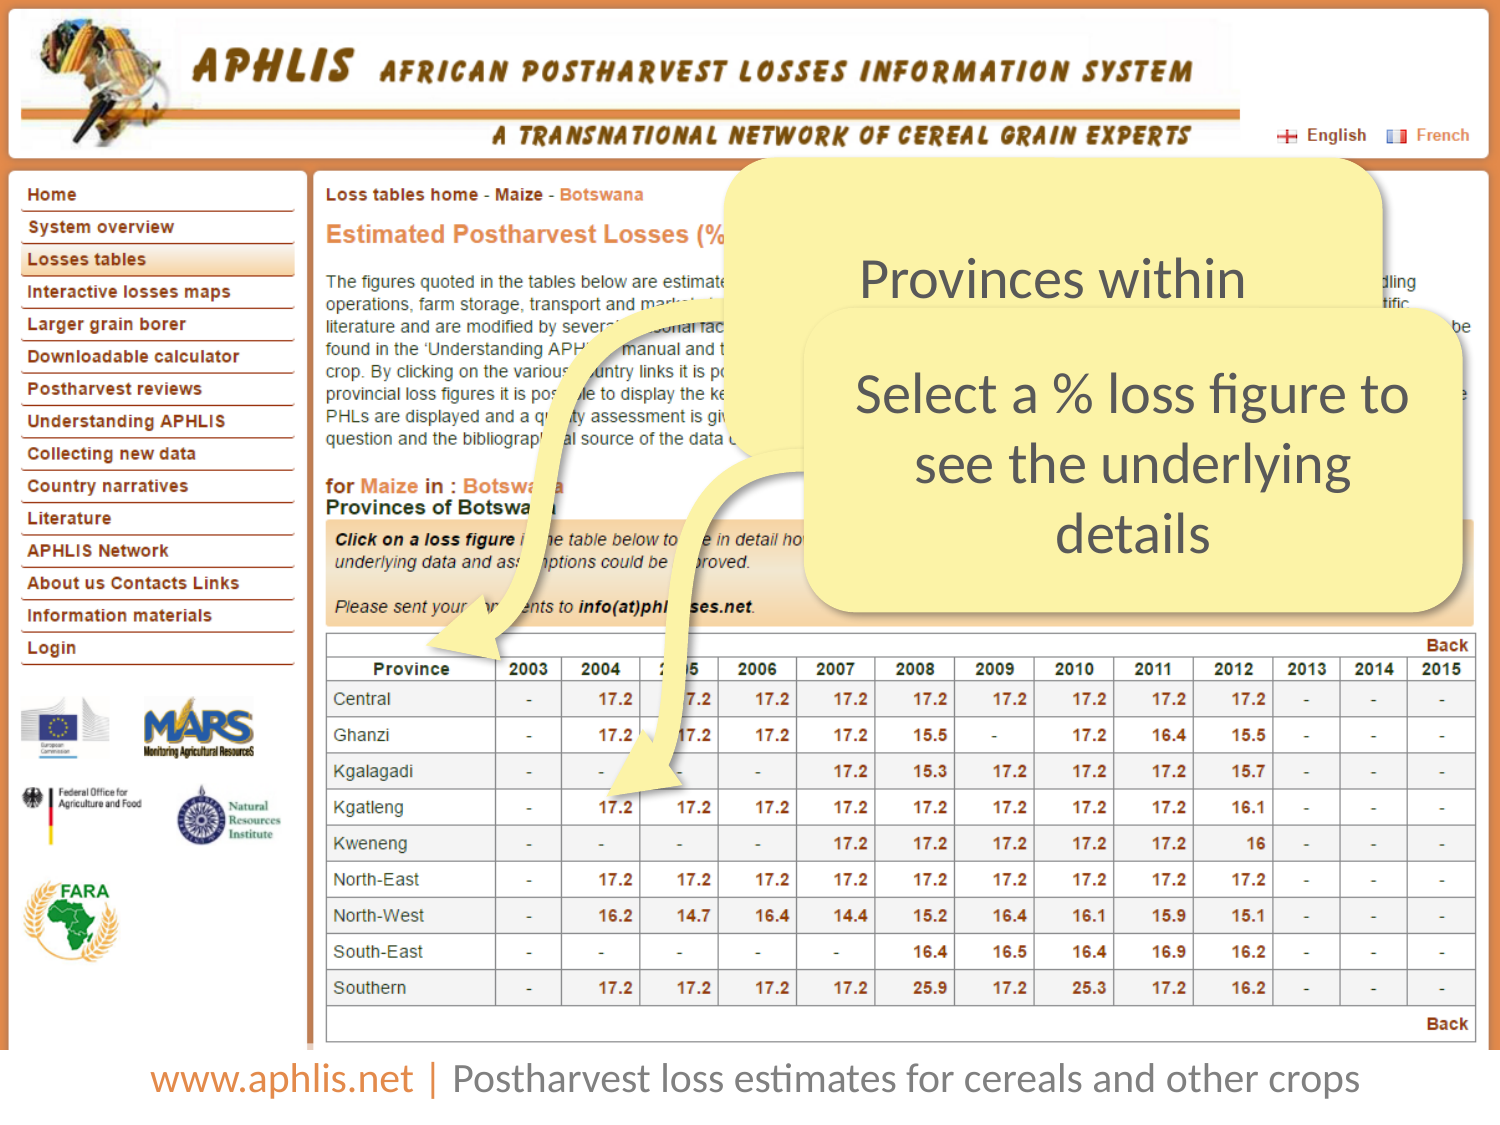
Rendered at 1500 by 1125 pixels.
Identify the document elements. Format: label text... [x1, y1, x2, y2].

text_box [425, 158, 1382, 646]
text_box www.aphlis.net | Postharvest loss estimates for cereals and other crops [135, 1050, 1376, 1109]
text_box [606, 308, 1462, 797]
picture [0, 0, 1500, 1050]
